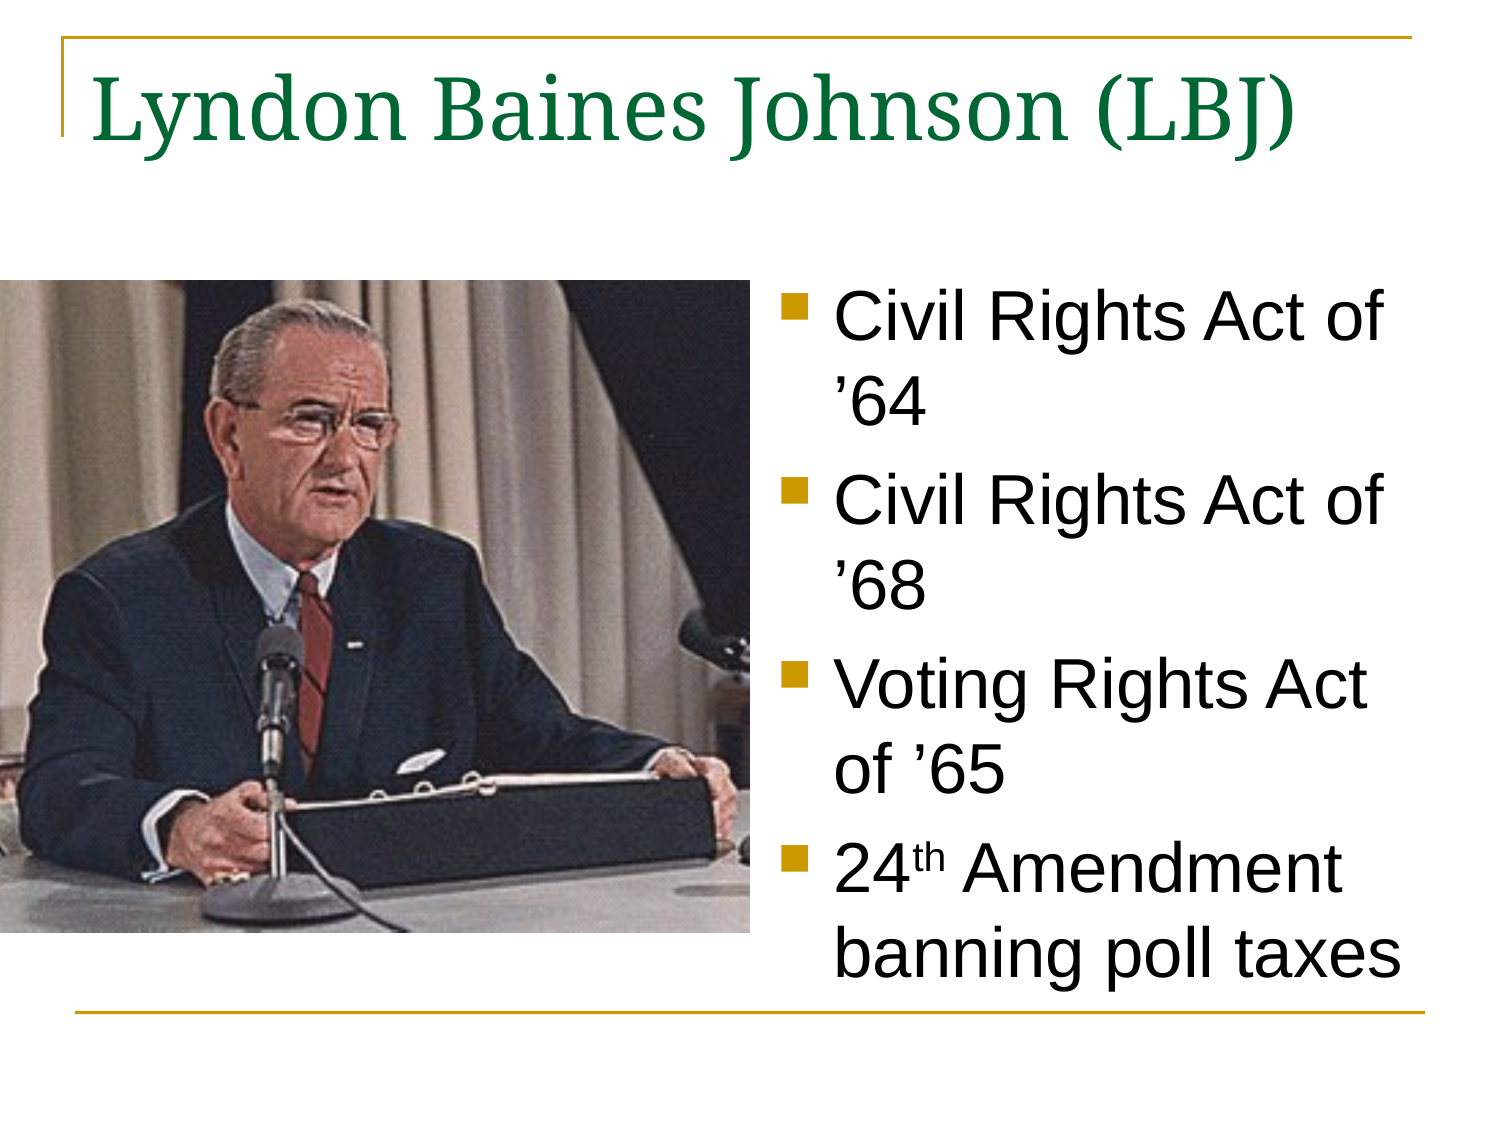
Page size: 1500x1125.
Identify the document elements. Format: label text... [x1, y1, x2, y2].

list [0, 280, 750, 933]
list Civil Rights Act of ’64 Civil Rights Act of ’68 Voting Rights Act of ’65 24th Amendment banning poll taxes [762, 262, 1425, 1006]
title Lyndon Baines Johnson (LBJ) [75, 45, 1425, 233]
